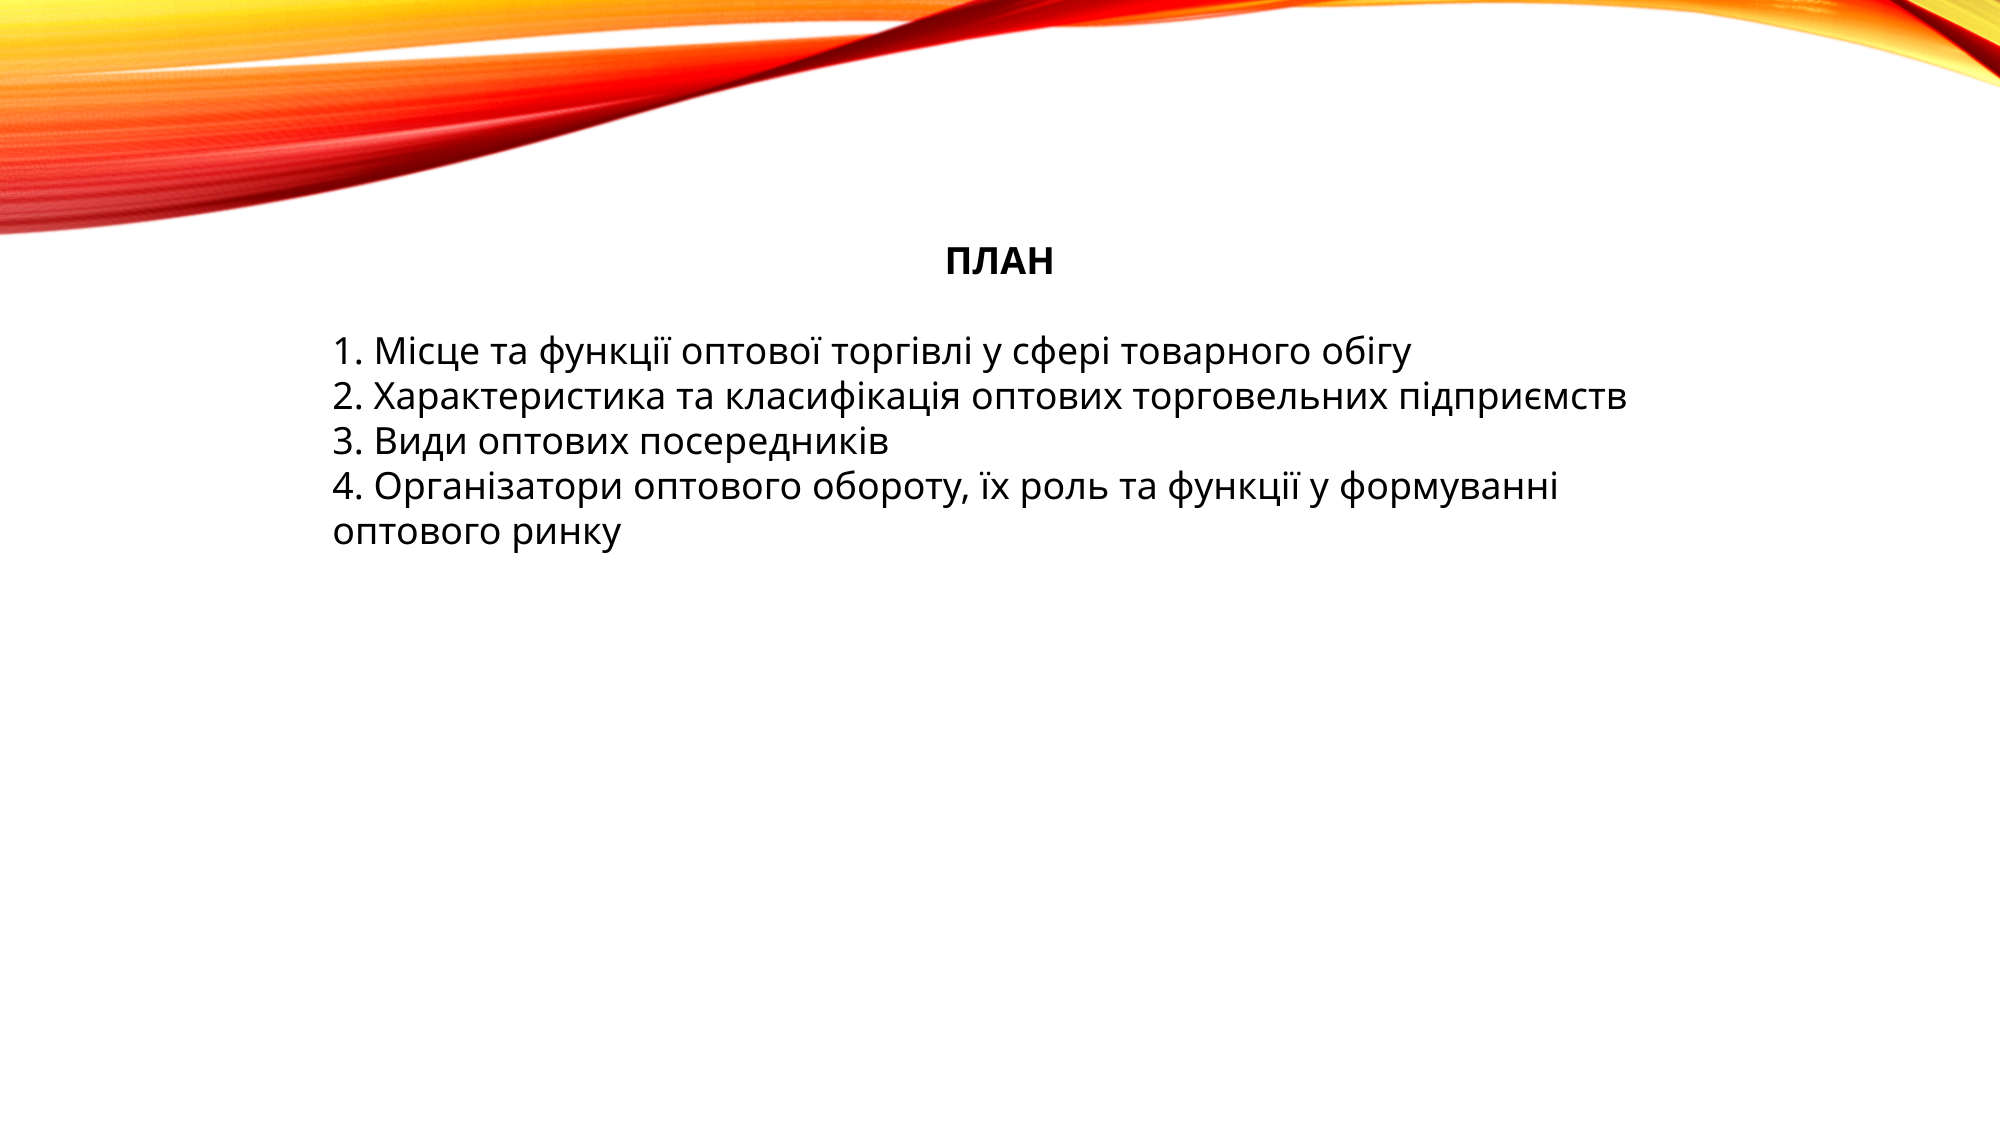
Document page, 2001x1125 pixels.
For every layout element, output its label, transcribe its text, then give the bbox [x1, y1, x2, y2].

picture [0, 0, 2000, 237]
text_box ПЛАН 1. Місце та функції оптової торгівлі у сфері товарного обігу 2. Характеристика та класифікація оптових торговельних підприємств 3. Види оптових посередників 4. Організатори оптового обороту, їх роль та функції у формуванні оптового ринку [317, 229, 1682, 559]
